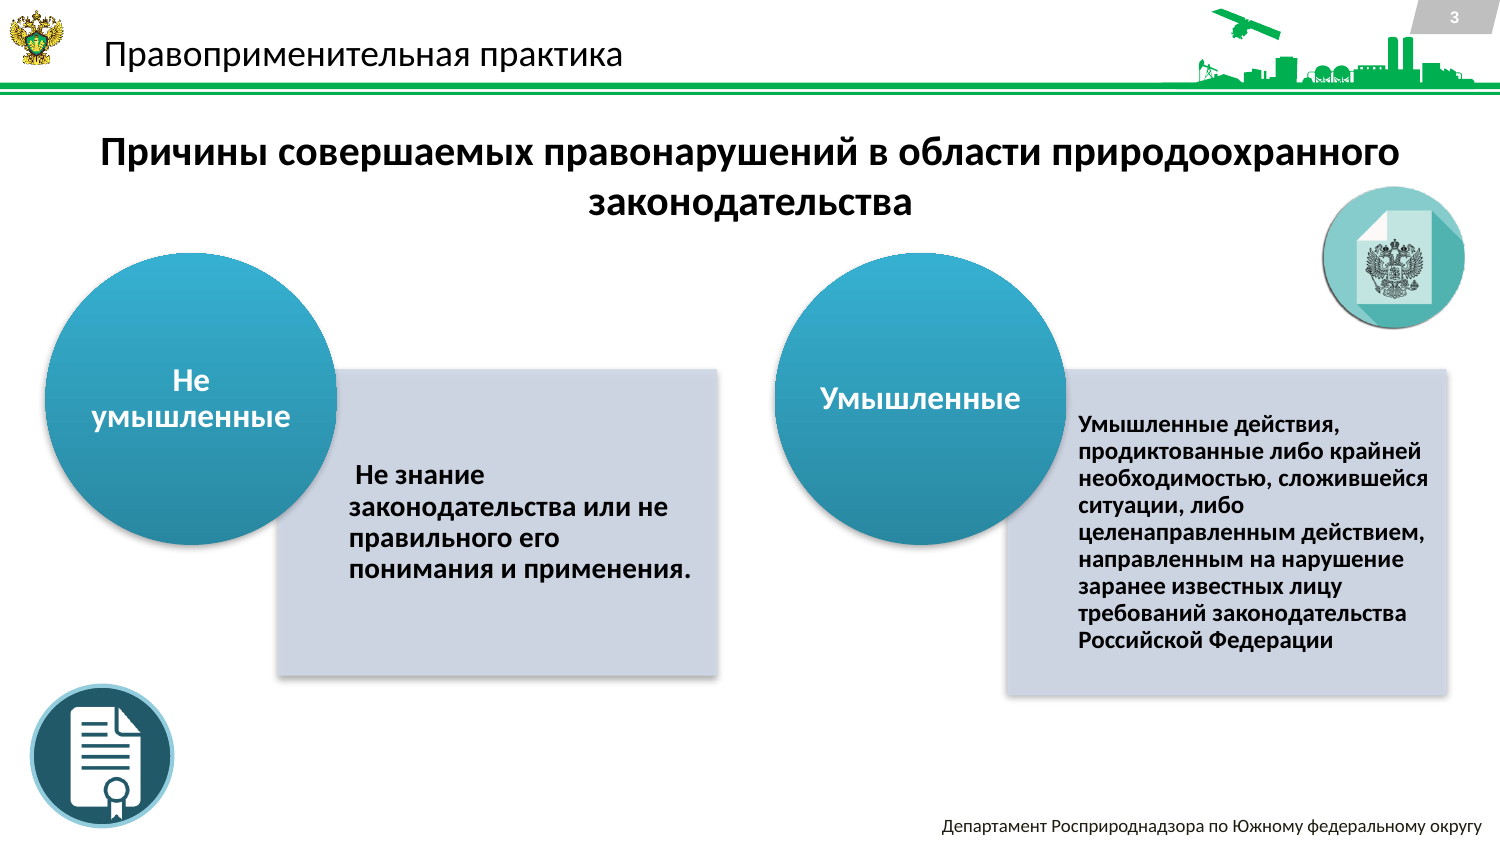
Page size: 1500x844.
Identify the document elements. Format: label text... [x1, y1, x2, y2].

text_box 3 [1414, 0, 1500, 7]
text_box Департамент Росприроднадзора по Южному федеральному округу [927, 805, 1497, 844]
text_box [45, 193, 1447, 755]
text_box Причины совершаемых правонарушений в области природоохранного законодательства [77, 115, 1424, 192]
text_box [31, 685, 173, 827]
picture [1310, 173, 1478, 341]
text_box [0, 8, 1500, 96]
